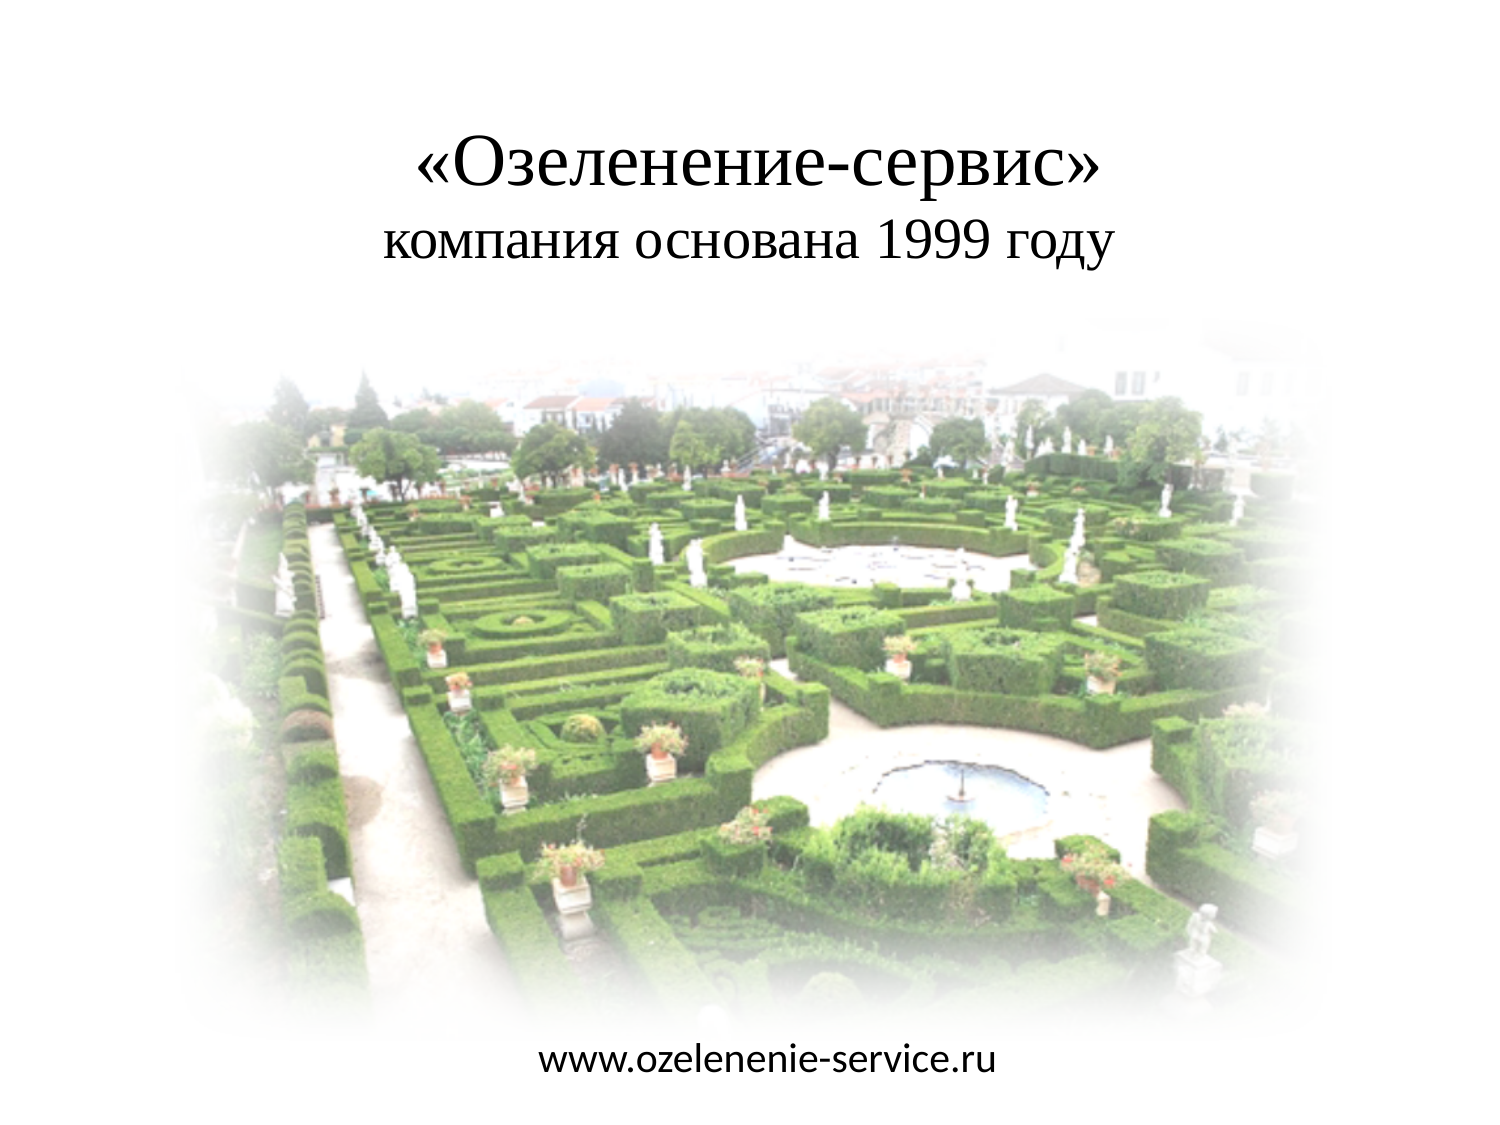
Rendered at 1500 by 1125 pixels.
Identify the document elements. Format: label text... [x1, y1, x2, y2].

subtitle www.ozelenenie-service.ru [112, 1023, 1424, 1094]
picture [170, 314, 1337, 1048]
title «Озеленение-сервис» компания основана 1999 году [112, 78, 1388, 303]
